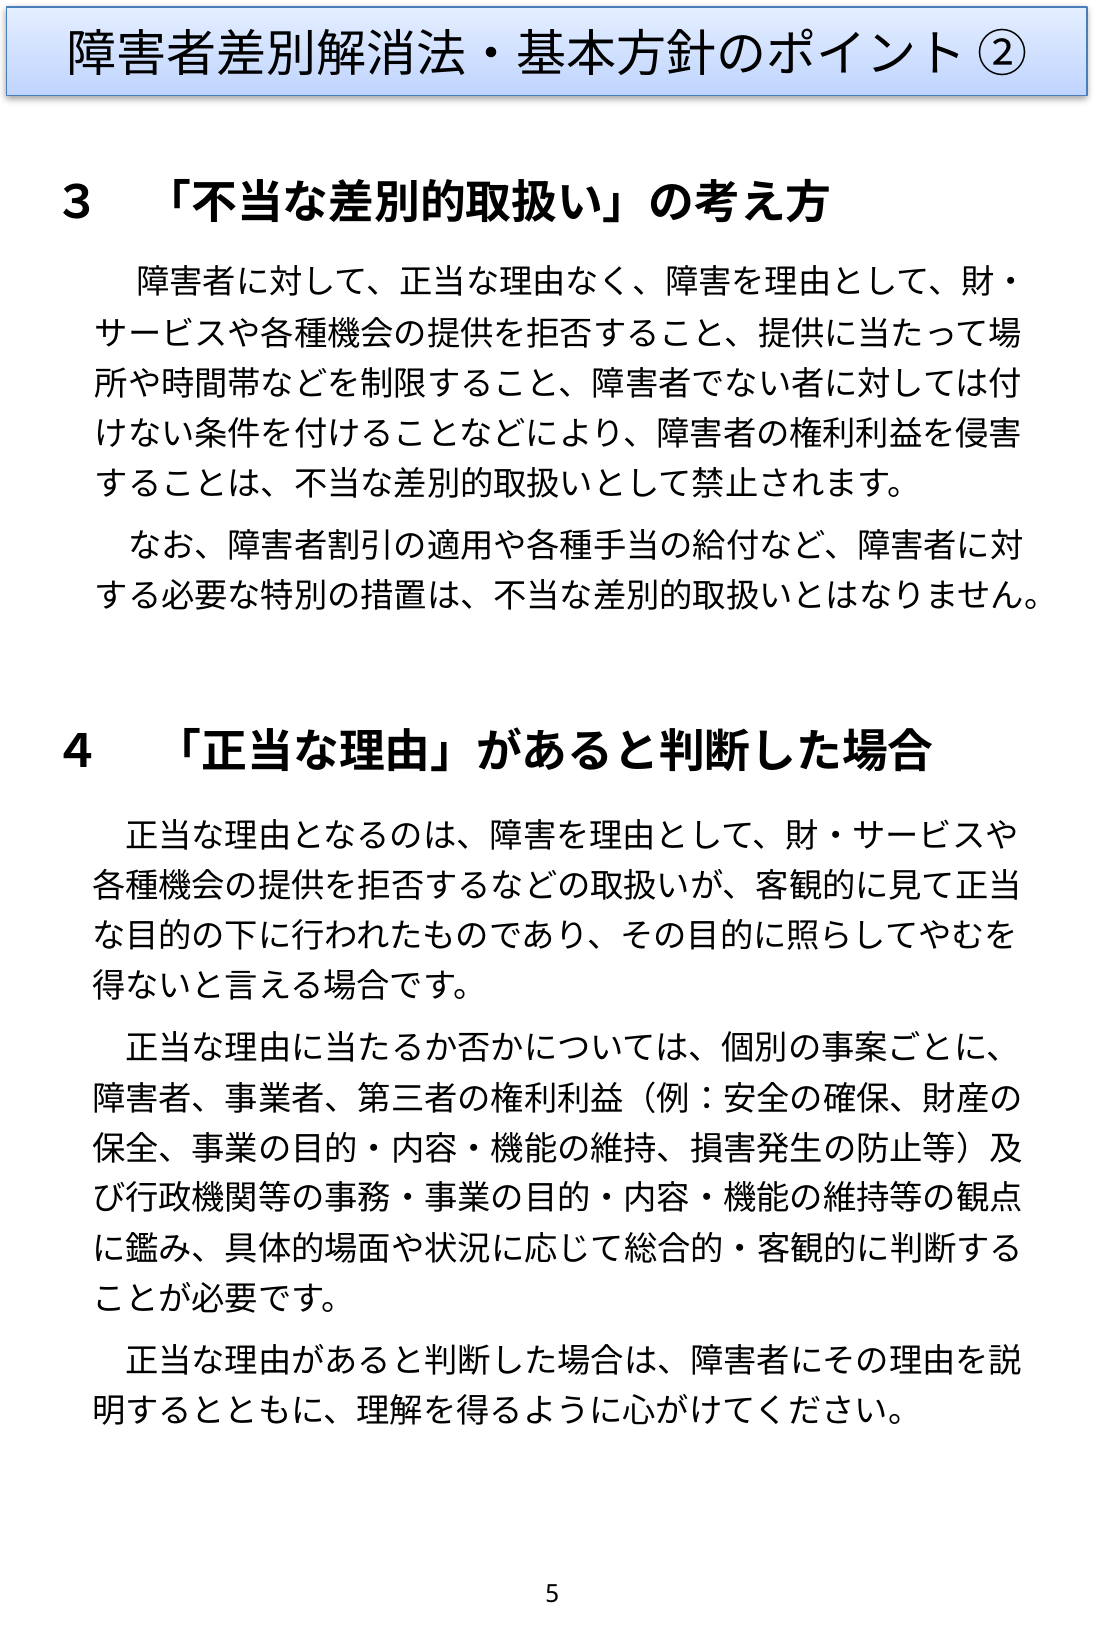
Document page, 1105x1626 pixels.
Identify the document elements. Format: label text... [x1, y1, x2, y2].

text_box 障害者差別解消法・基本方針のポイント ② [6, 6, 1088, 96]
text_box ４ 「正当な理由」があると判断した場合 [33, 708, 1090, 789]
text_box 障害者に対して、正当な理由なく、障害を理由として、財・サービスや各種機会の提供を拒否すること、提供に当たって場所や時間帯などを制限すること、障害者でない者に対しては付けない条件を付けることなどにより、障害者の権利利益を侵害することは、不当な差別的取扱いとして禁止されます。 なお、障害者割引の適用や各種手当の給付など、障害者に対する必要な特別の措置は、不当な差別的取扱いとはなりません。 [71, 236, 1070, 638]
slide_number 5 [0, 1563, 1105, 1625]
text_box ３ 「不当な差別的取扱い」の考え方 [33, 160, 1094, 241]
text_box 正当な理由となるのは、障害を理由として、財・サービスや各種機会の提供を拒否するなどの取扱いが、客観的に見て正当な目的の下に行われたものであり、その目的に照らしてやむを得ないと言える場合です。 正当な理由に当たるか否かについては、個別の事案ごとに、障害者、事業者、第三者の権利利益（例：安全の確保、財産の保全、事業の目的・内容・機能の維持、損害発生の防止等）及び行政機関等の事務・事業の目的・内容・機能の維持等の観点に鑑み、具体的場面や状況に応じて総合的・客観的に判断することが必要です。 正当な理由があると判断した場合は、障害者にその理由を説明するとともに、理解を得るように心がけてください。 [64, 784, 1077, 1477]
